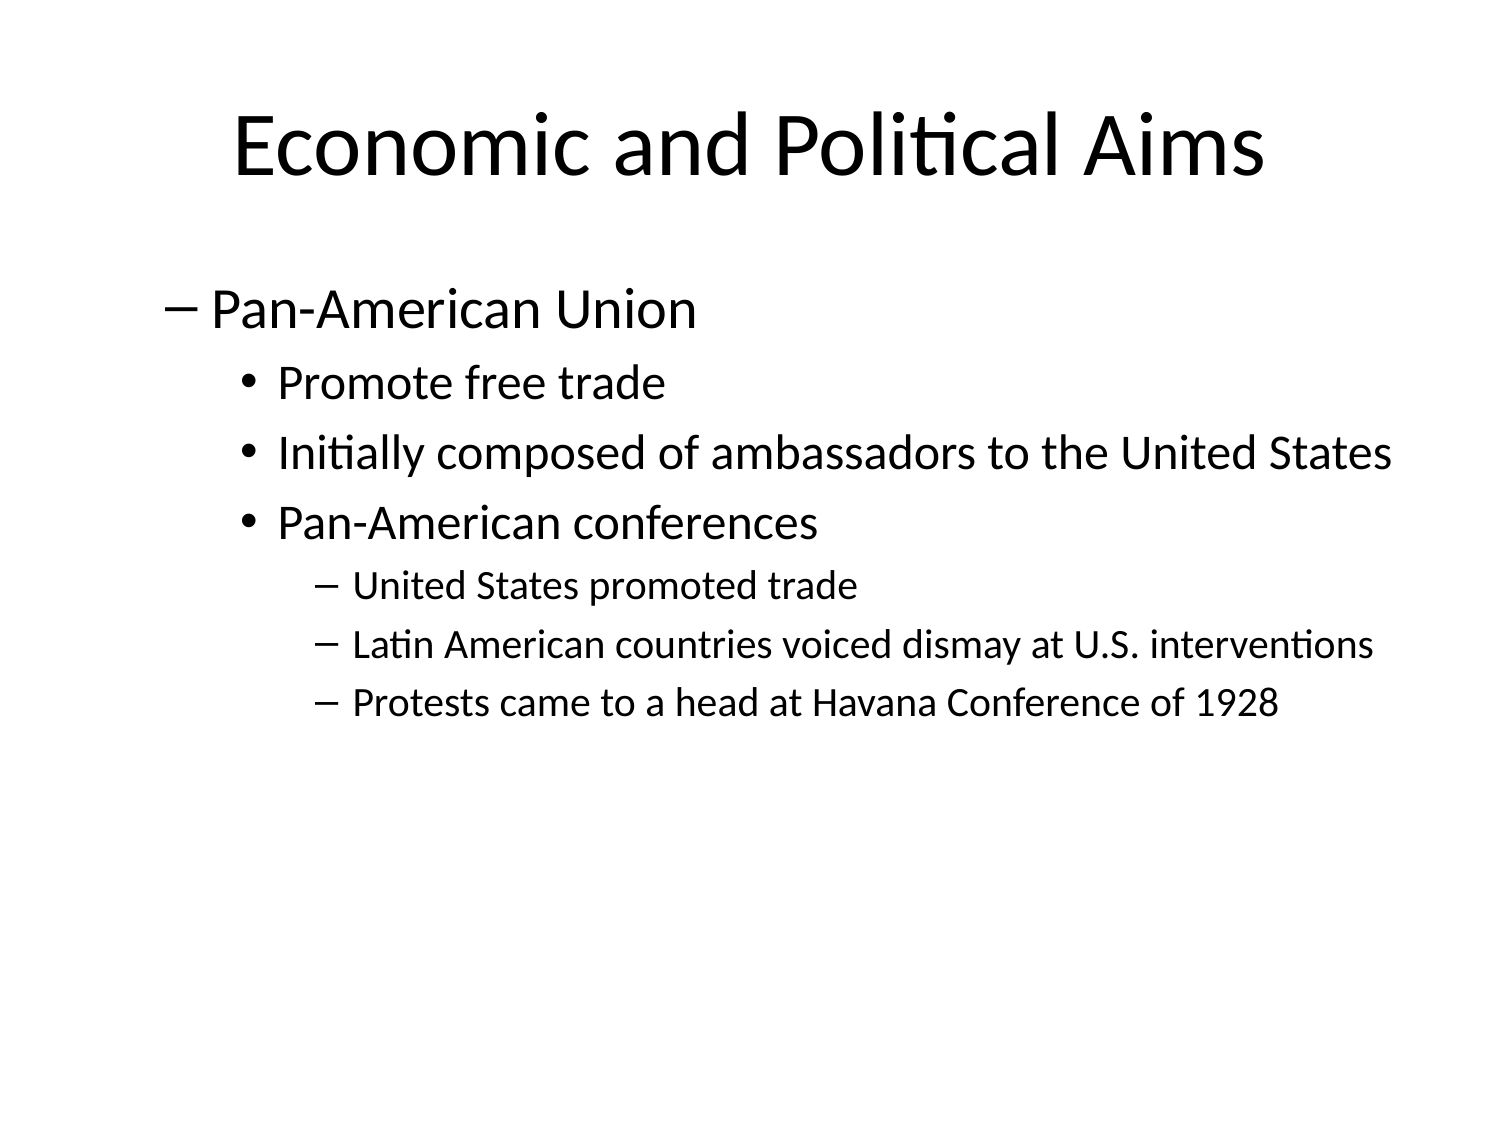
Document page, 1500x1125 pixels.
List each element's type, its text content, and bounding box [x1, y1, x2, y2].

title Economic and Political Aims [75, 45, 1425, 233]
list Pan-American Union Promote free trade Initially composed of ambassadors to the United States Pan-American conferences United States promoted trade Latin American countries voiced dismay at U.S. interventions Protests came to a head at Havana Conference of 1928 [75, 262, 1425, 1005]
